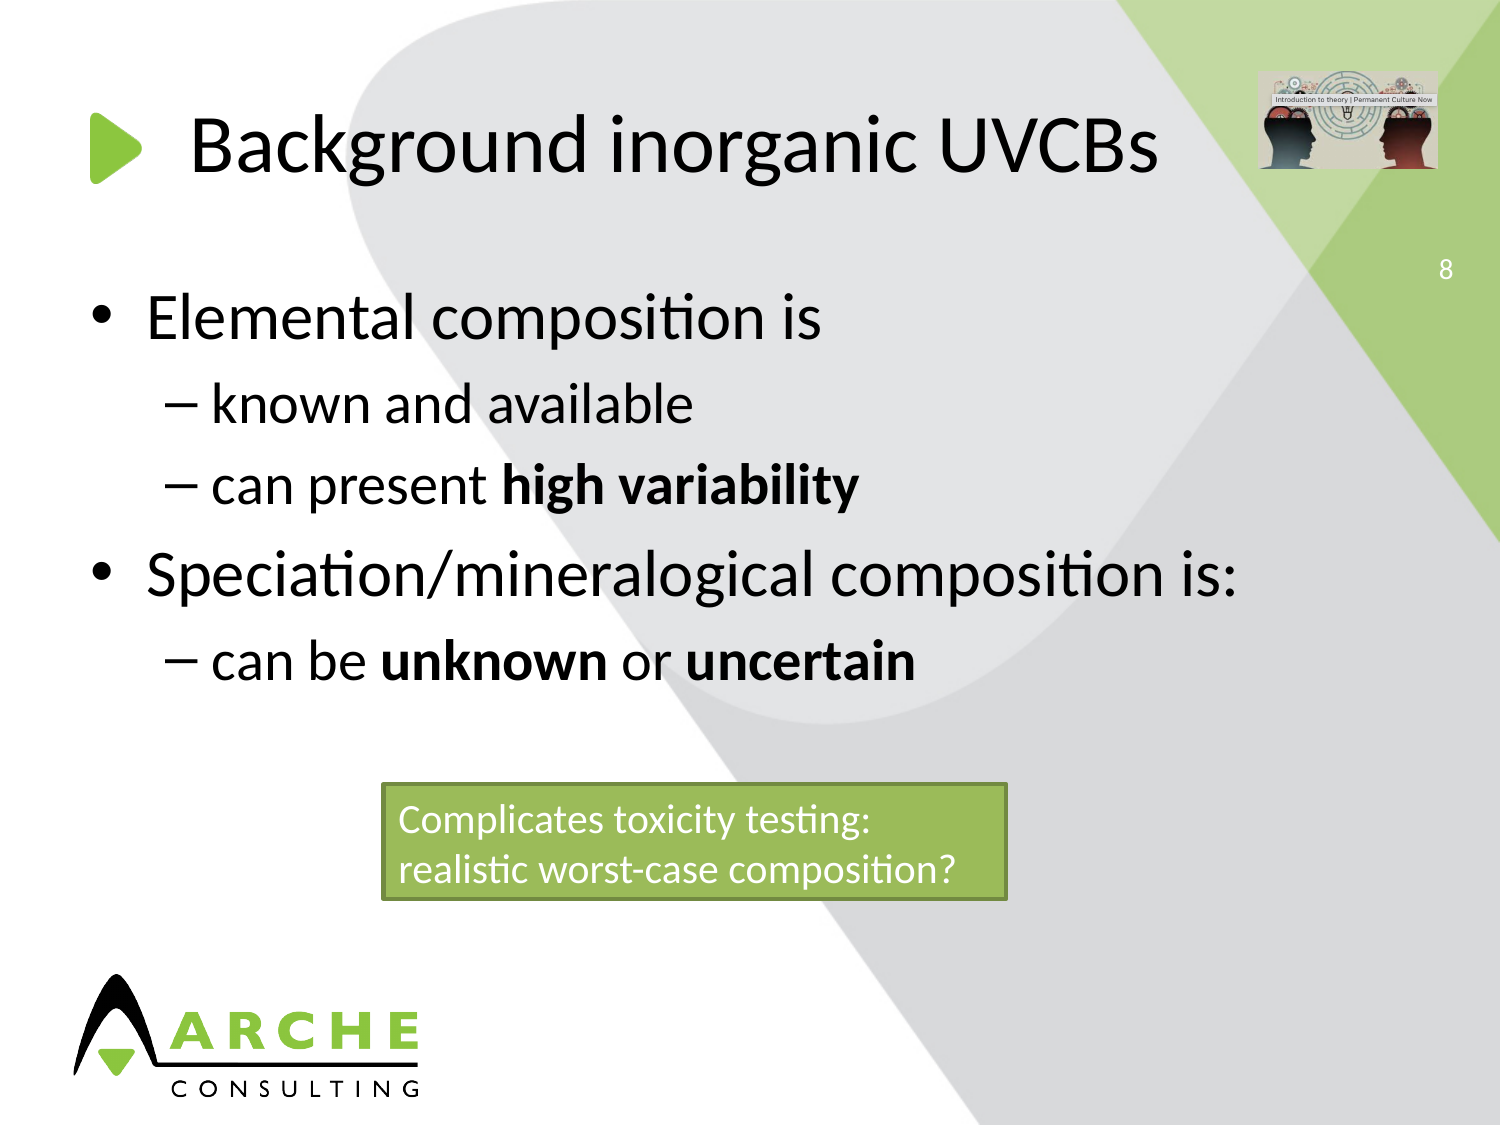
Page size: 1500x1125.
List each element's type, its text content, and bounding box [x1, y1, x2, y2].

picture [0, 0, 1500, 1125]
title Background inorganic UVCBs [174, 45, 1425, 233]
text_box Complicates toxicity testing: realistic worst-case composition? [381, 782, 1008, 901]
list Elemental composition is known and available can present high variability Speciation/mineralogical composition is: can be unknown or uncertain [75, 265, 1425, 1005]
